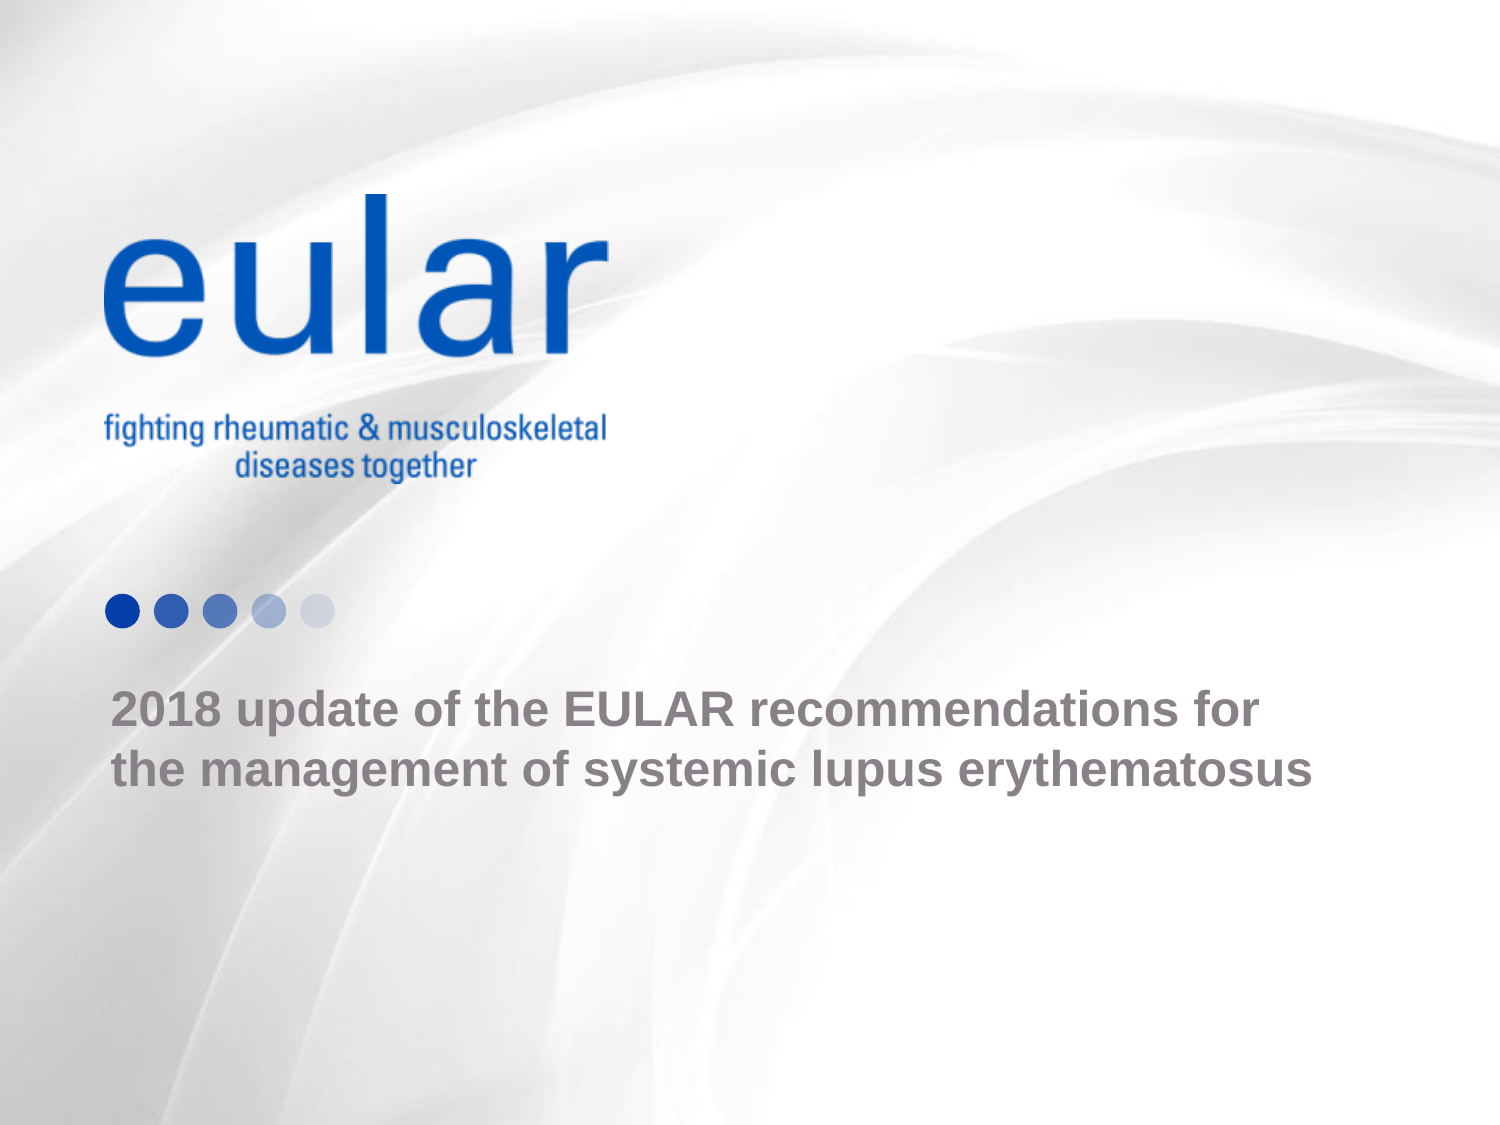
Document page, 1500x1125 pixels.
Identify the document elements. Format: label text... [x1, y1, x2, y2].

title 2018 update of the EULAR recommendations for the management of systemic lupus erythematosus [95, 668, 1357, 994]
picture [0, 0, 1500, 1125]
